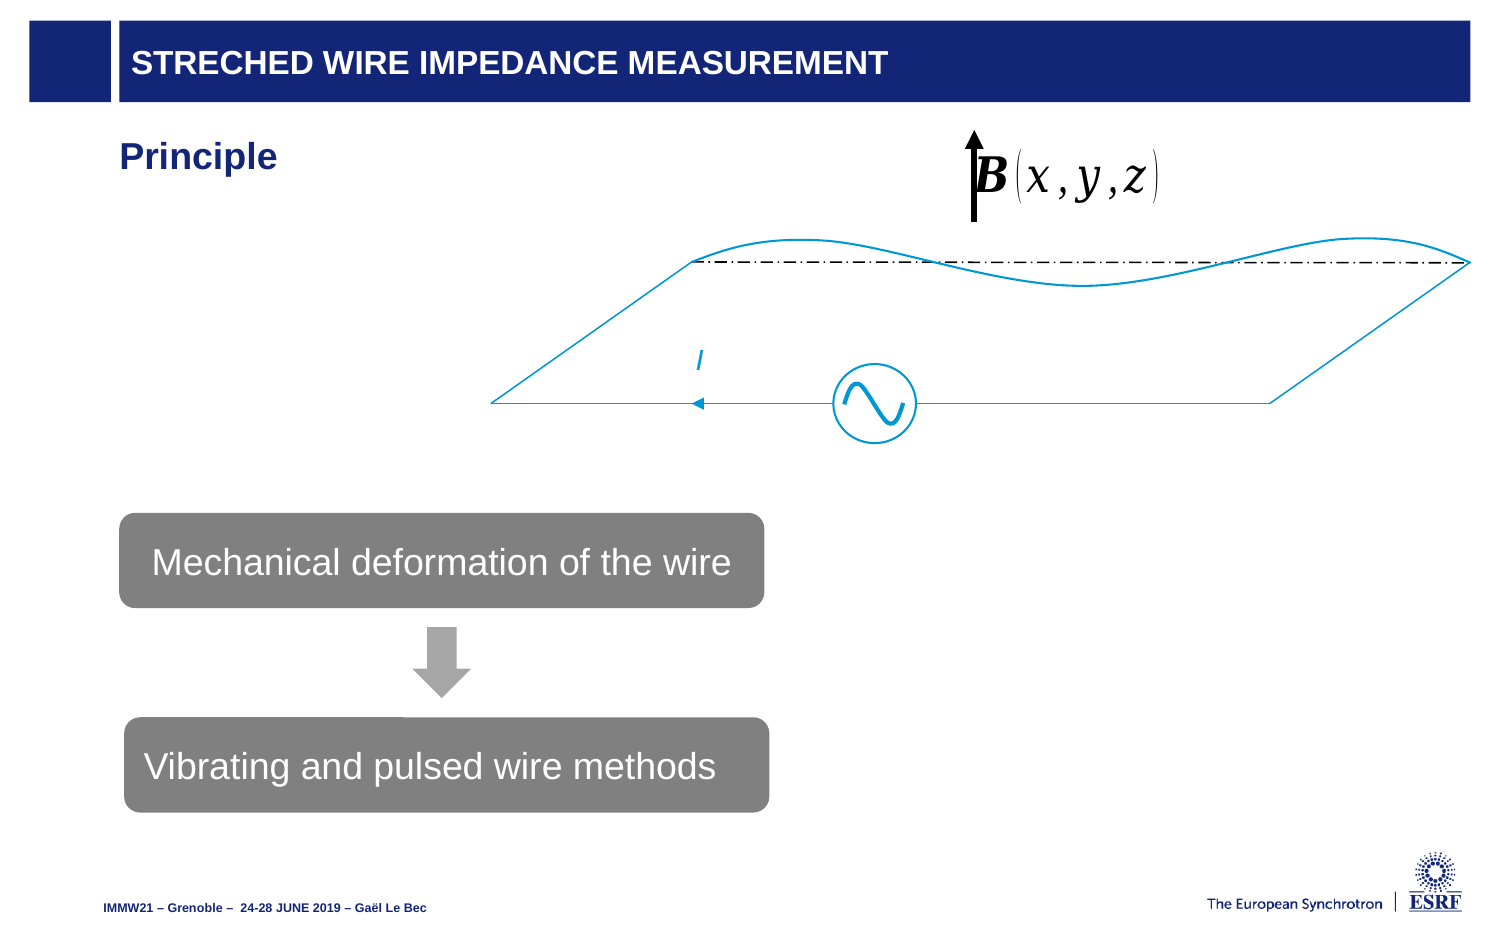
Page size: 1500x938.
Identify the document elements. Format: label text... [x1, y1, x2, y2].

text_box [410, 625, 474, 701]
picture [1175, 831, 1500, 938]
list Principle [119, 132, 486, 174]
title Streched wire impedance Measurement [119, 20, 1471, 103]
text_box Vibrating and pulsed wire methods [122, 715, 772, 815]
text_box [490, 129, 1471, 444]
text_box Mechanical deformation of the wire [117, 510, 767, 611]
footer IMMW21 – Grenoble – 24-28 JUNE 2019 – Gaël Le Bec [103, 886, 1108, 916]
